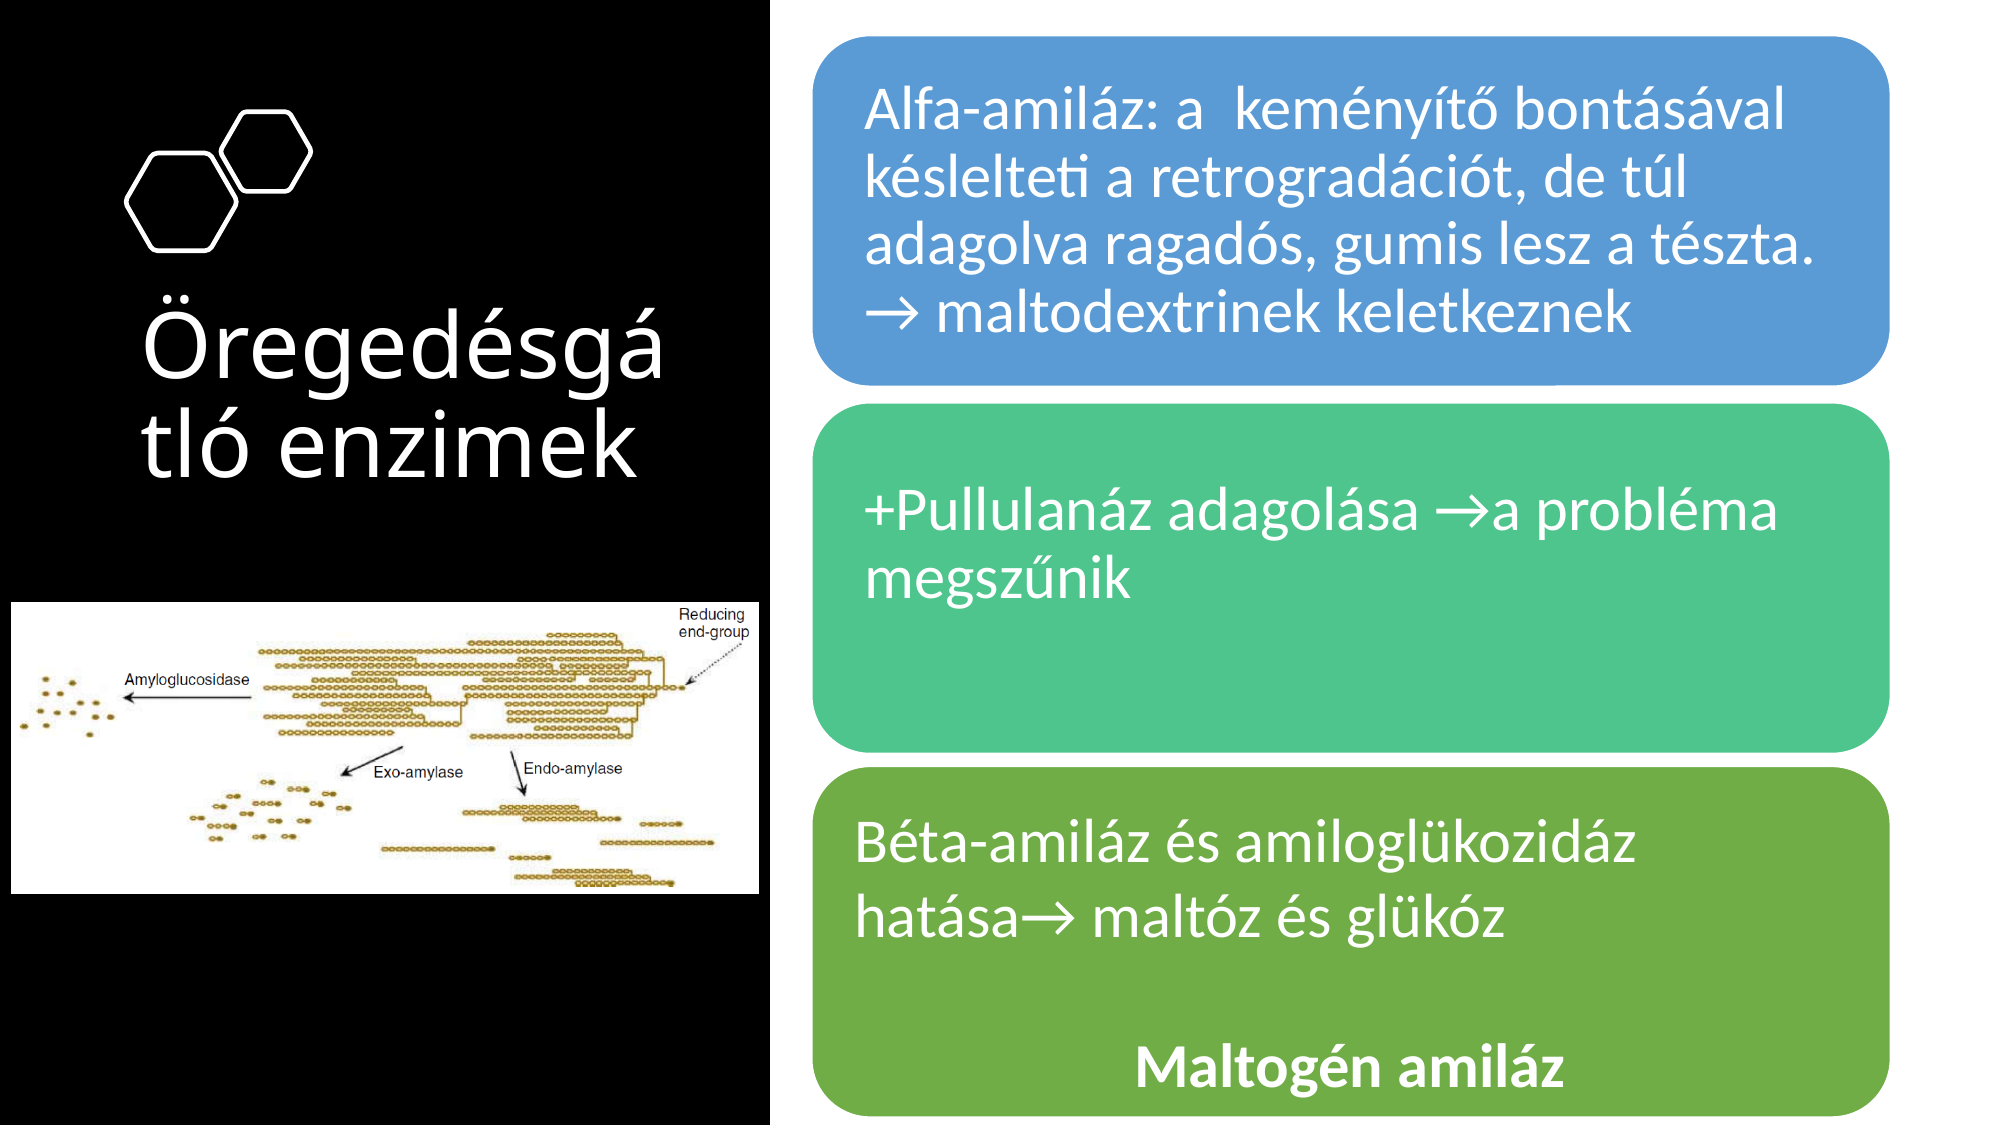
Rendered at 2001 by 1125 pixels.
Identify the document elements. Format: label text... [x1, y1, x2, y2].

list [811, 27, 1891, 1125]
picture [11, 602, 759, 894]
text_box [0, 0, 771, 1125]
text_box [125, 111, 311, 251]
text_box [771, 0, 2000, 1125]
title Öregedésgátló enzimek [125, 292, 714, 602]
